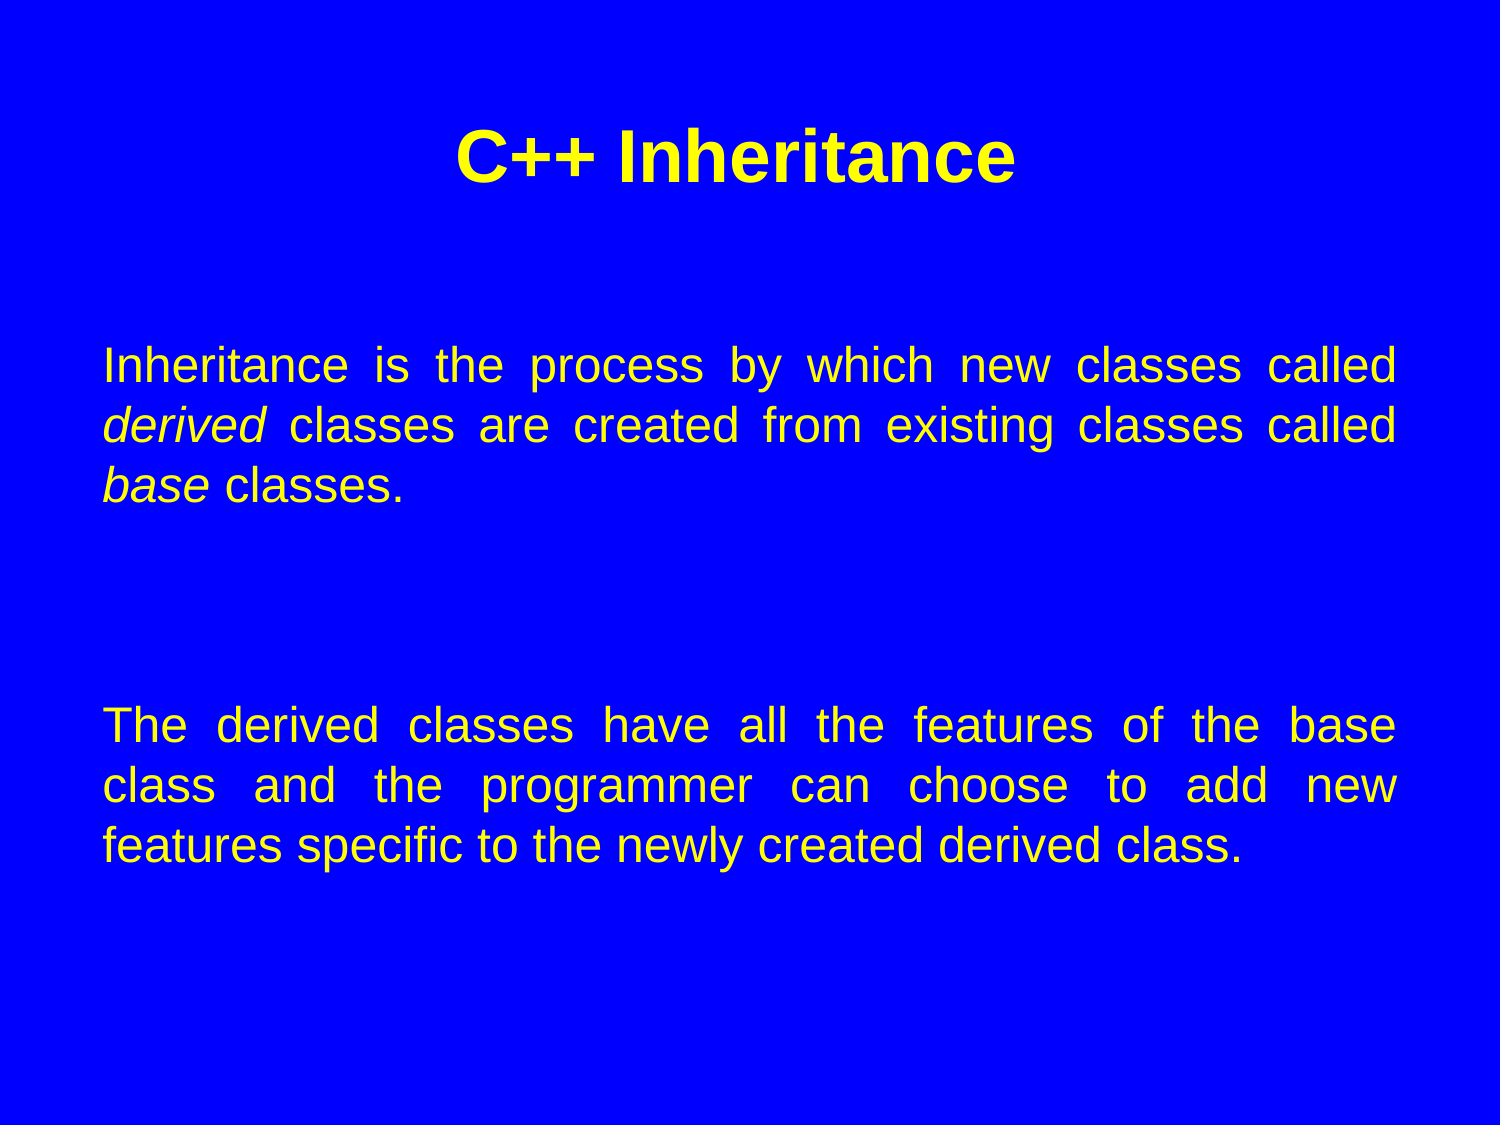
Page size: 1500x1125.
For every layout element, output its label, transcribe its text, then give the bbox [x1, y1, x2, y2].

text_box C++ Inheritance [440, 99, 1033, 205]
text_box Inheritance is the process by which new classes called derived classes are created from existing classes called base classes. The derived classes have all the features of the base class and the programmer can choose to add new features specific to the newly created derived class. [87, 324, 1413, 940]
